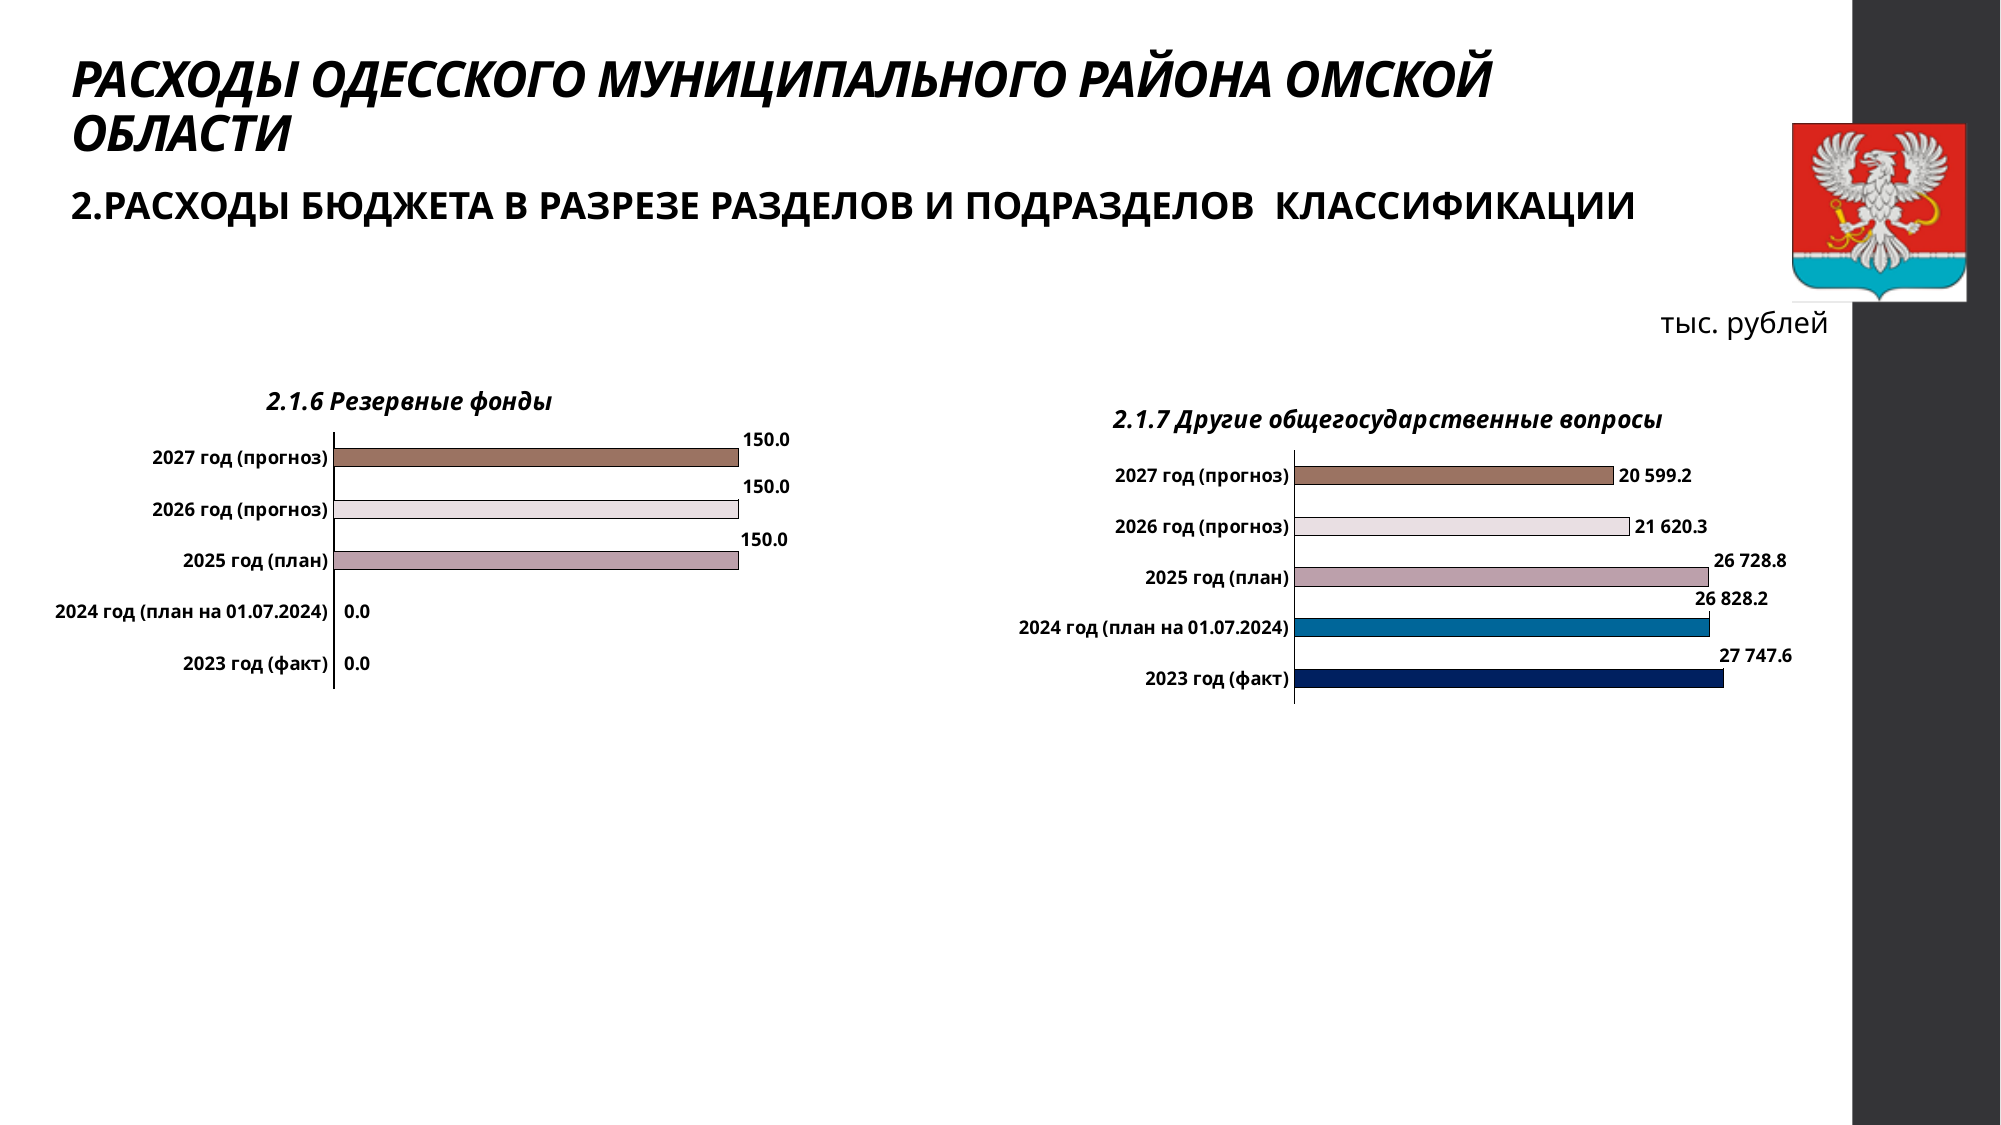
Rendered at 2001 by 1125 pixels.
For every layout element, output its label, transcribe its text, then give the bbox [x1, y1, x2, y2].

chart [1003, 379, 1794, 711]
picture [1792, 123, 1969, 304]
title РАСХОДЫ ОДЕССКОГО МУНИЦИПАЛЬНОГО РАЙОНА ОМСКОЙ ОБЛАСТИ [55, 15, 1646, 171]
text_box 2.РАСХОДЫ БЮДЖЕТА В РАЗРЕЗЕ РАЗДЕЛОВ И ПОДРАЗДЕЛОВ КЛАССИФИКАЦИИ РАСХОДОВ [55, 174, 1785, 279]
text_box тыс. рублей [1645, 296, 1861, 347]
chart [40, 361, 791, 697]
